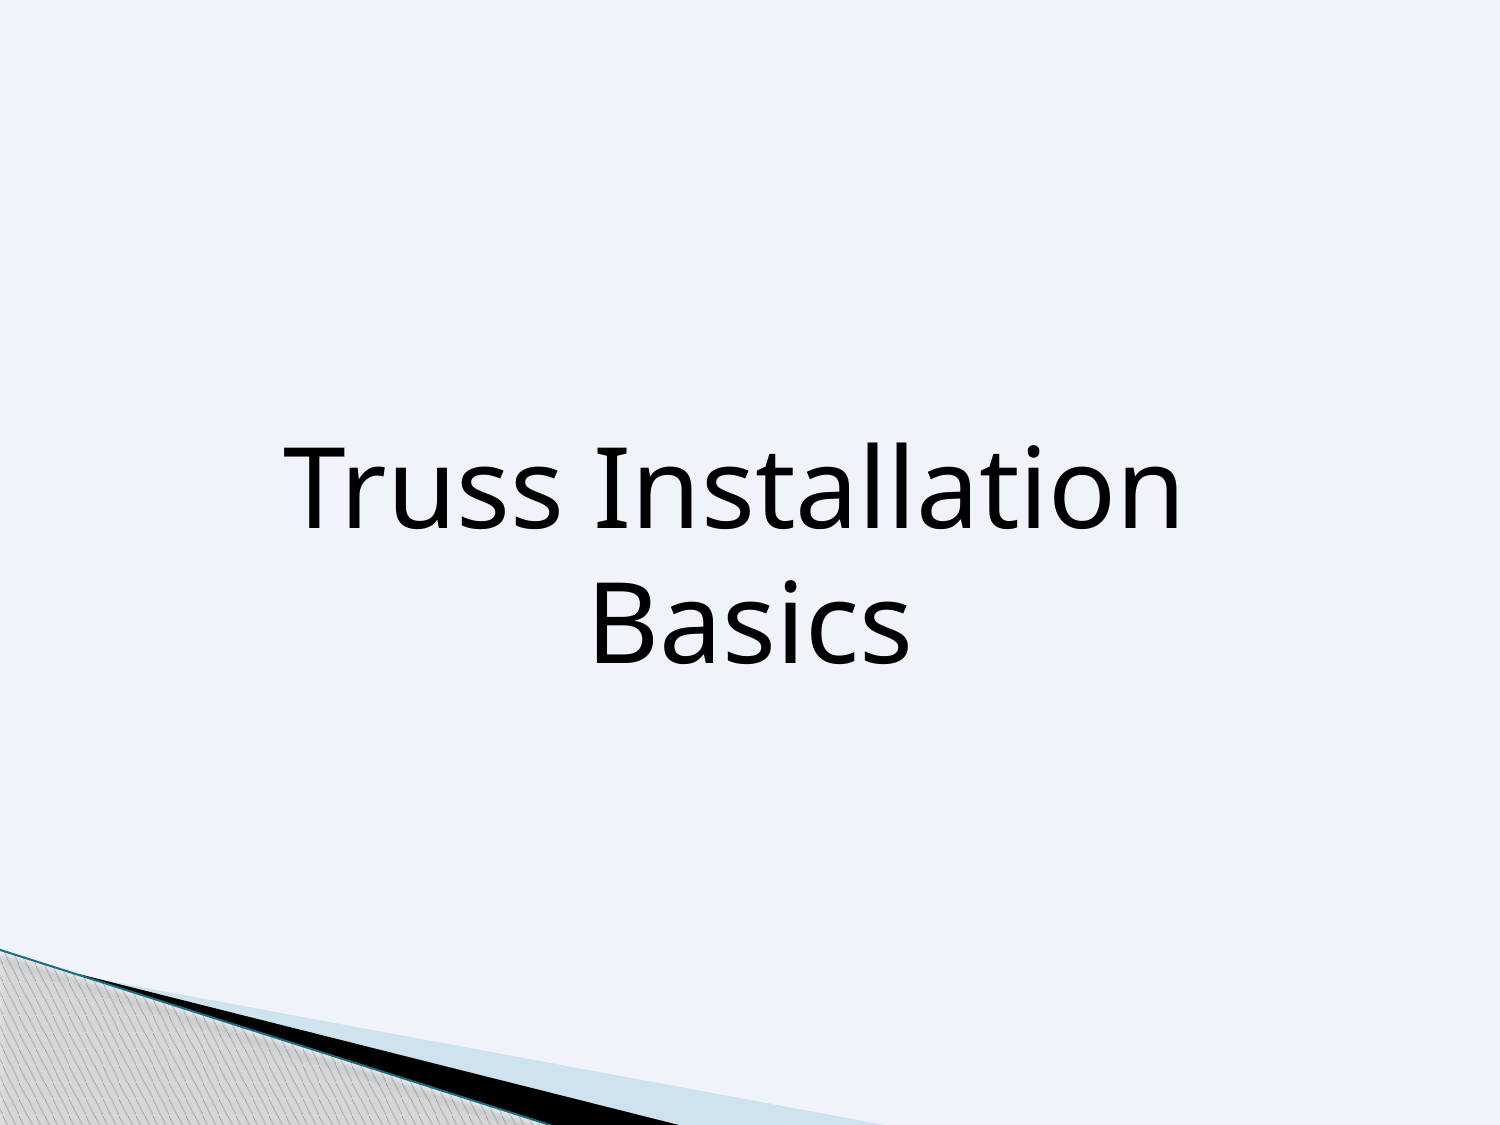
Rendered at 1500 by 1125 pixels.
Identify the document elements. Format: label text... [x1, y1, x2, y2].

text_box Truss Installation Basics [0, 408, 1500, 694]
